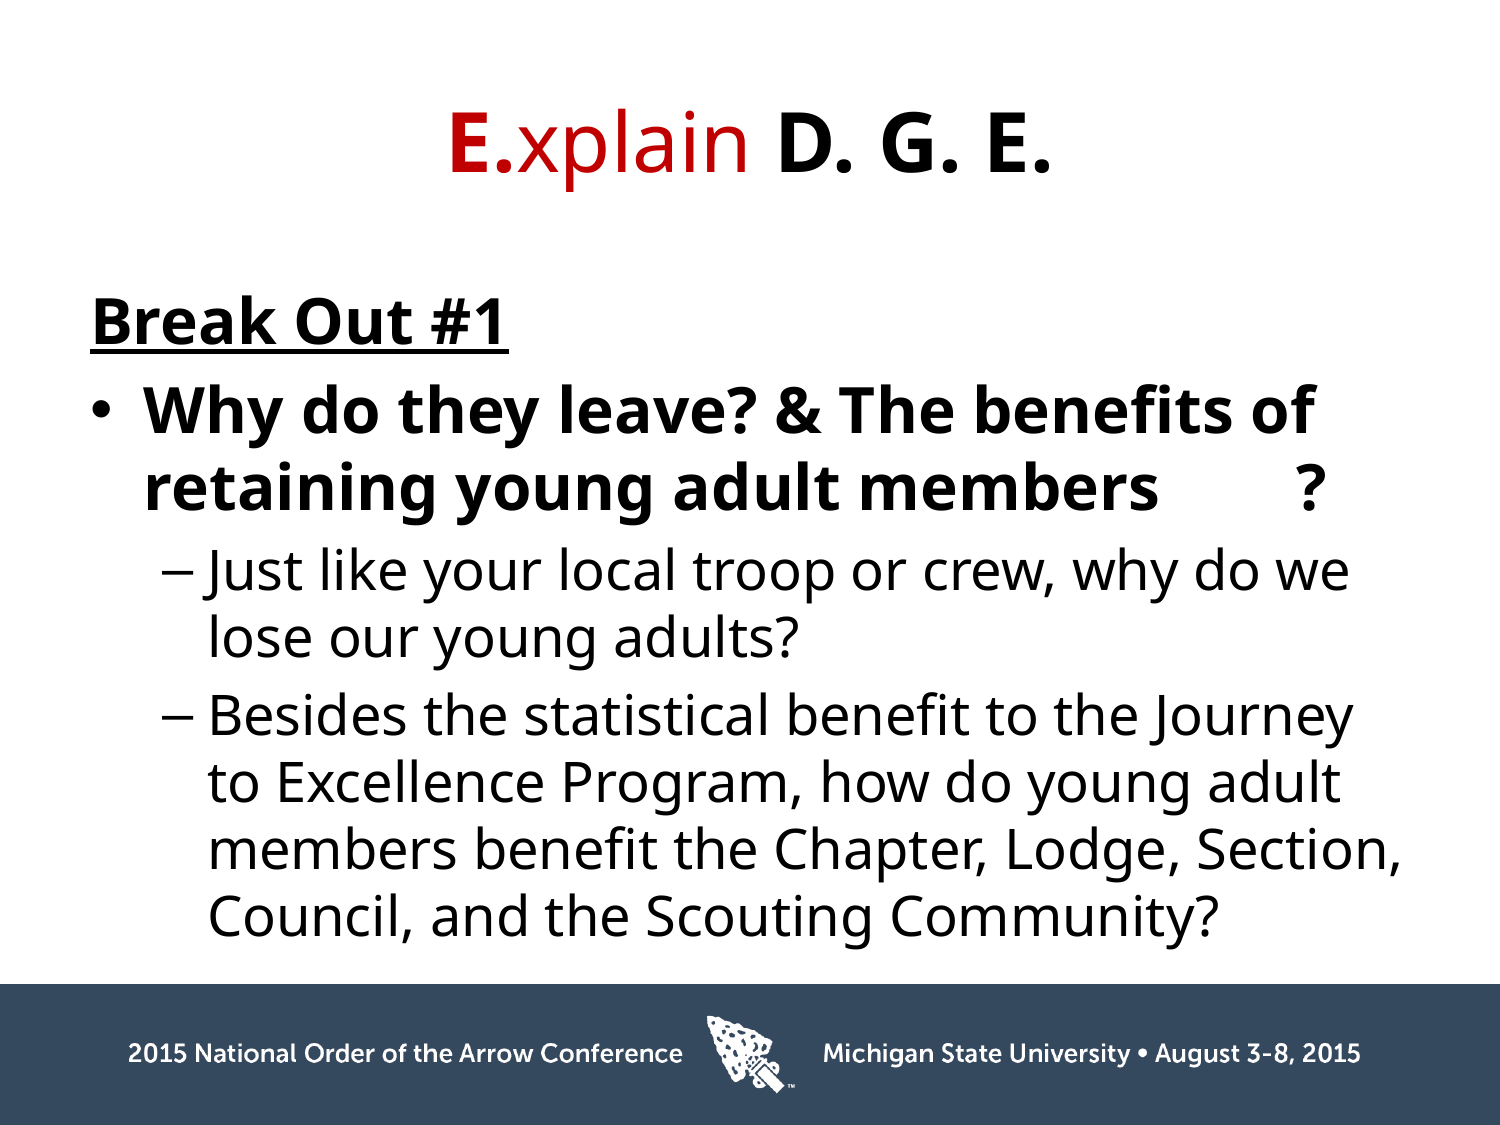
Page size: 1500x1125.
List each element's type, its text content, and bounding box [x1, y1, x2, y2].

picture [0, 0, 1500, 1125]
title E.xplain D. G. E. [75, 45, 1425, 233]
list Break Out #1 Why do they leave? & The benefits of retaining young adult members ? Just like your local troop or crew, why do we lose our young adults? Besides the statistical benefit to the Journey to Excellence Program, how do young adult members benefit the Chapter, Lodge, Section, Council, and the Scouting Community? [75, 272, 1425, 1016]
